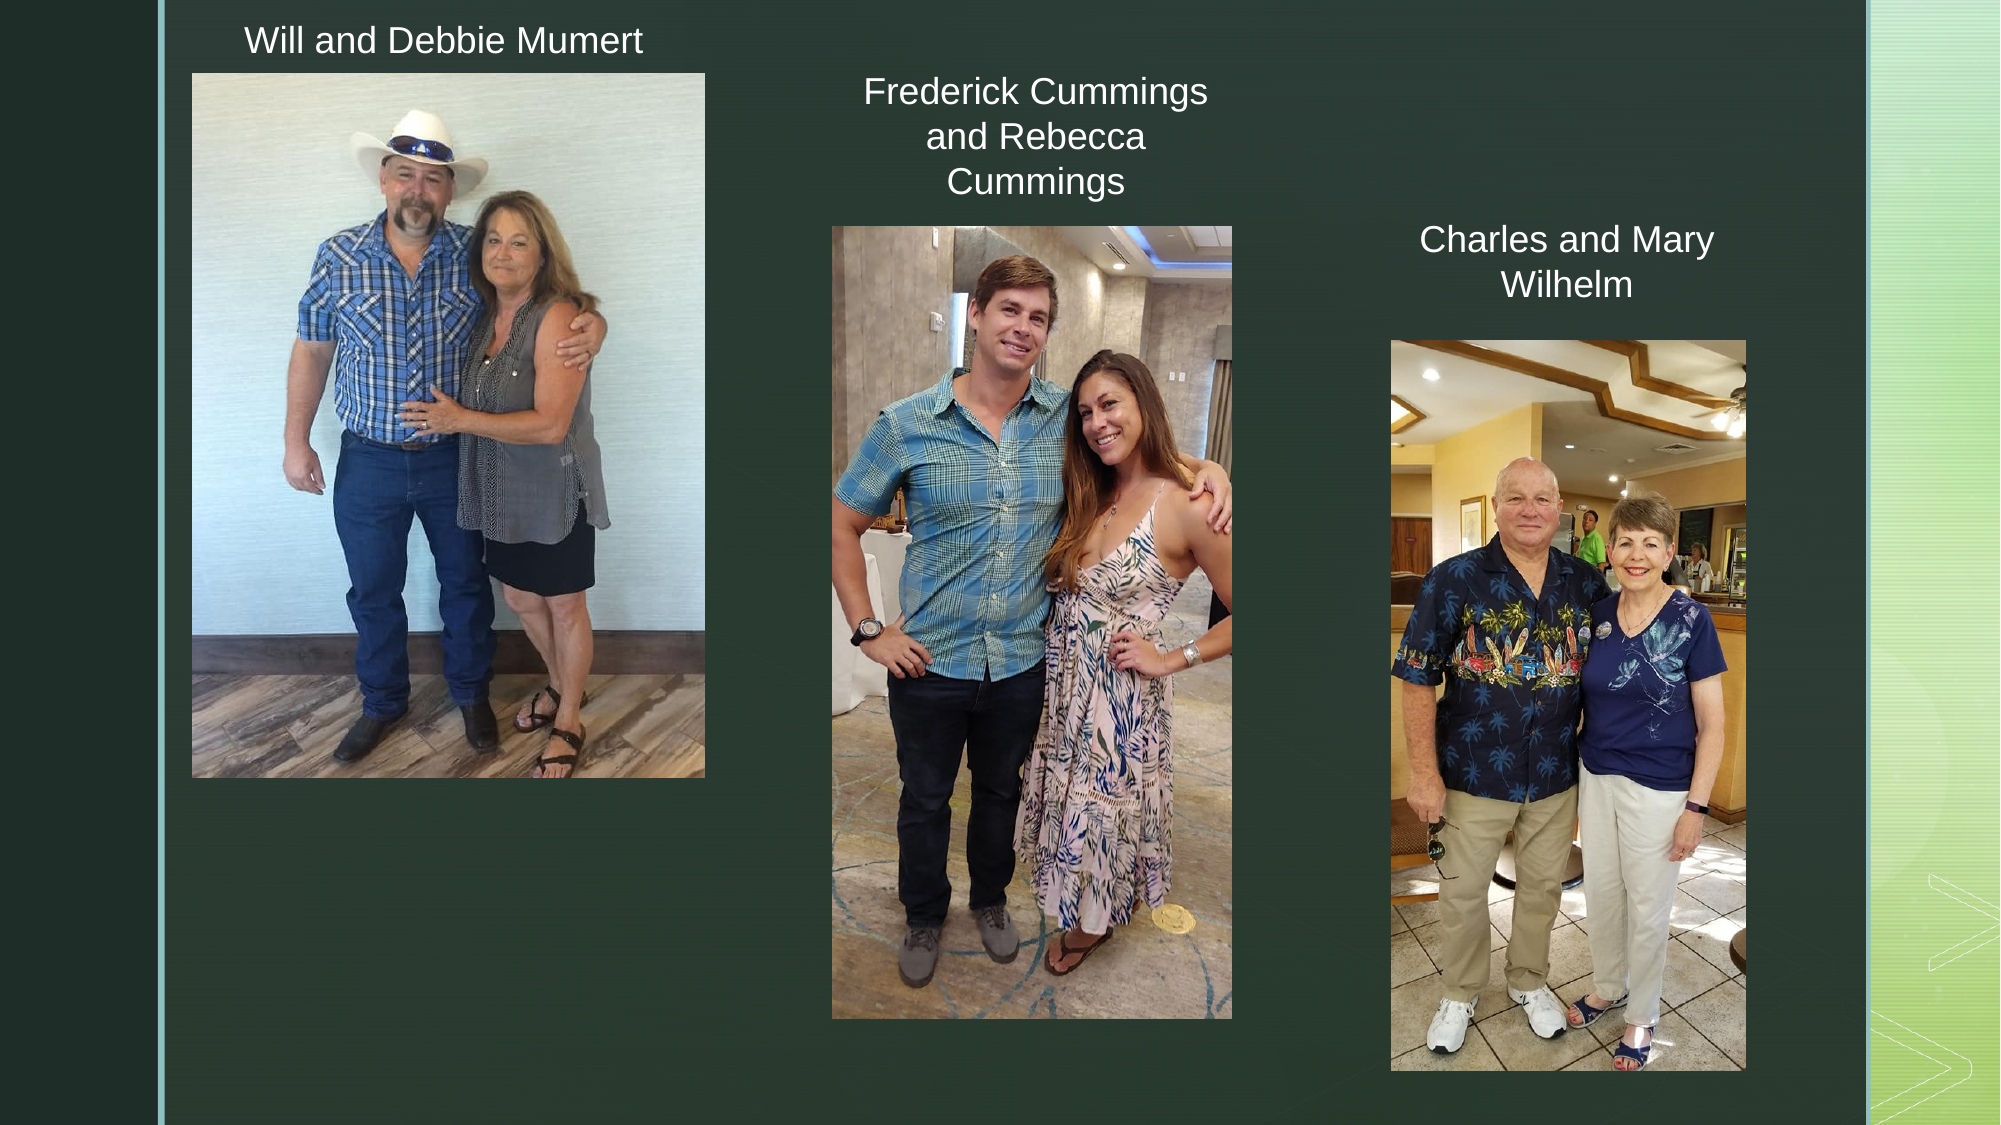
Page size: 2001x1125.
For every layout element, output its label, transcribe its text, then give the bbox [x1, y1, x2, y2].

text_box Charles and Mary Wilhelm [1383, 207, 1752, 313]
picture [192, 73, 706, 779]
picture [1390, 340, 1746, 1072]
text_box Will and Debbie Mumert [188, 8, 700, 69]
text_box Frederick Cummings and Rebecca Cummings [833, 59, 1239, 209]
picture [1871, 0, 2001, 1125]
picture [832, 226, 1232, 1019]
